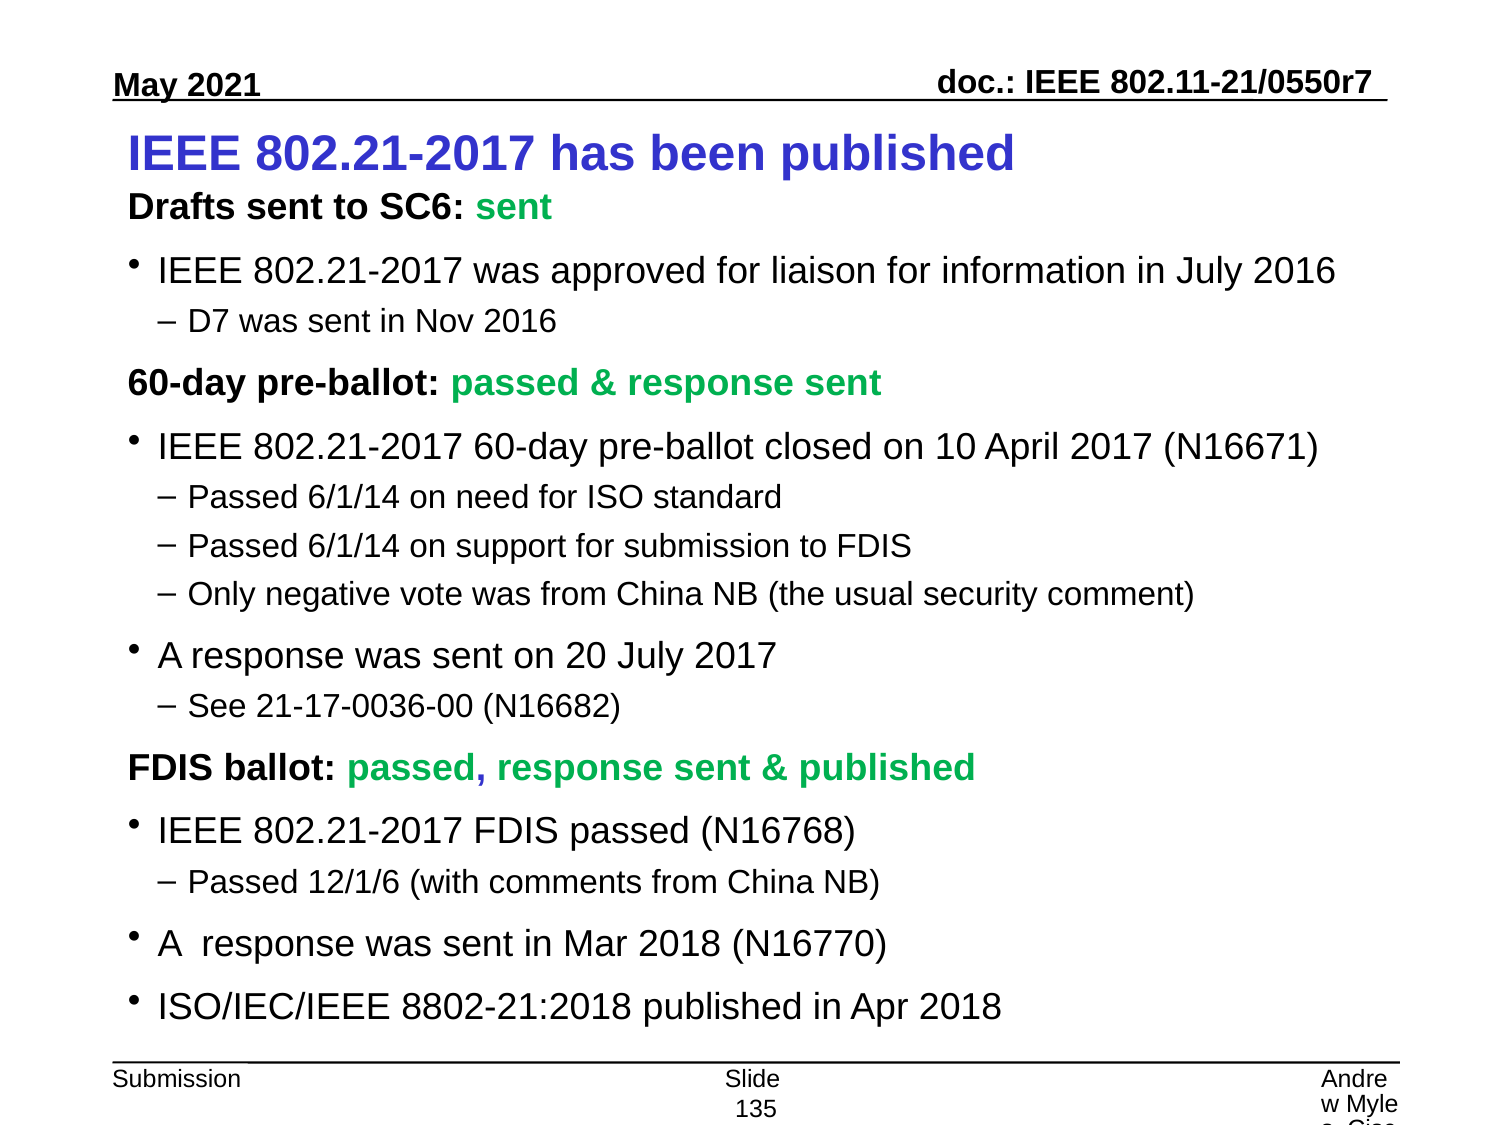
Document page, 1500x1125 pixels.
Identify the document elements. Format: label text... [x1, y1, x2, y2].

title IEEE 802.21-2017 has been published [112, 112, 1388, 174]
slide_number Slide 135 [709, 1061, 803, 1093]
footer Andrew Myles, Cisco [1320, 1061, 1402, 1093]
list Drafts sent to SC6: sent IEEE 802.21-2017 was approved for liaison for information in July 2016 D7 was sent in Nov 2016 60-day pre-ballot: passed & response sent IEEE 802.21-2017 60-day pre-ballot closed on 10 April 2017 (N16671) Passed 6/1/14 on need for ISO standard Passed 6/1/14 on support for submission to FDIS Only negative vote was from China NB (the usual security comment) A response was sent on 20 July 2017 See 21-17-0036-00 (N16682) FDIS ballot: passed, response sent & published IEEE 802.21-2017 FDIS passed (N16768) Passed 12/1/6 (with comments from China NB) A response was sent in Mar 2018 (N16770) ISO/IEC/IEEE 8802-21:2018 published in Apr 2018 [112, 174, 1388, 850]
